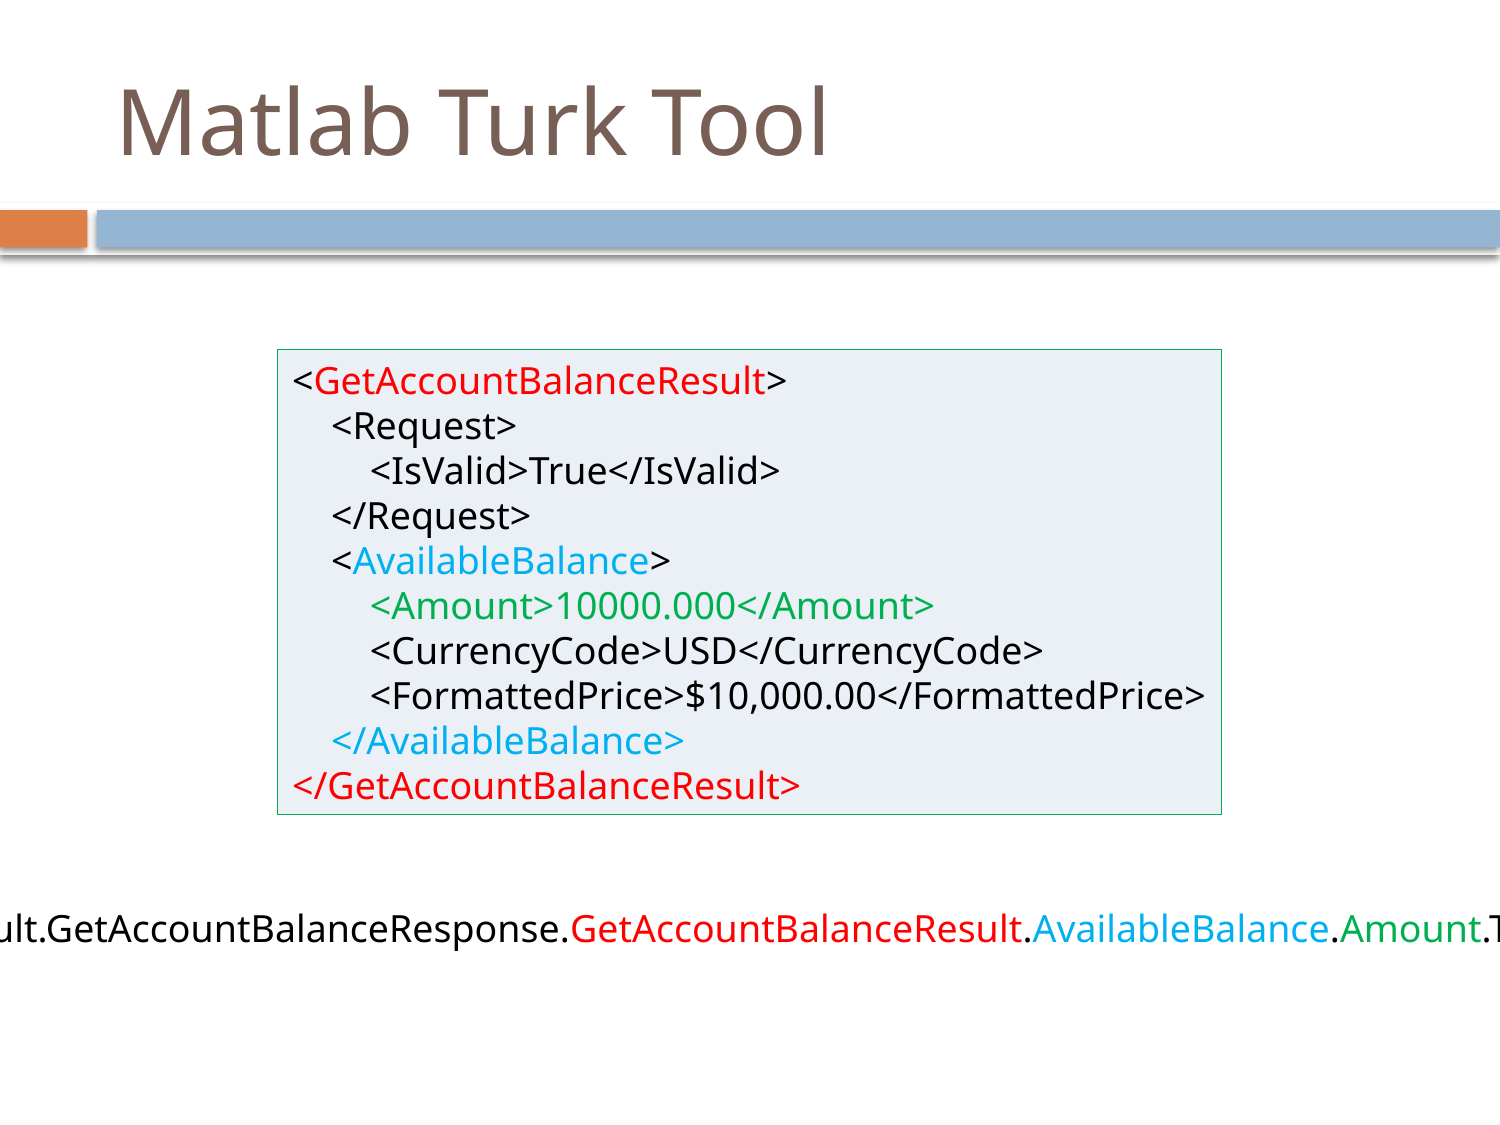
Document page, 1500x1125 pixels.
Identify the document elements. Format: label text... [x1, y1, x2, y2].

title Matlab Turk Tool [100, 37, 1438, 200]
text_box result.GetAccountBalanceResponse.GetAccountBalanceResult.AvailableBalance.Amount.Text [0, 898, 1500, 958]
text_box <GetAccountBalanceResult> <Request> <IsValid>True</IsValid> </Request> <AvailableBalance> <Amount>10000.000</Amount> <CurrencyCode>USD</CurrencyCode> <FormattedPrice>$10,000.00</FormattedPrice> </AvailableBalance> </GetAccountBalanceResult> [277, 349, 1222, 815]
